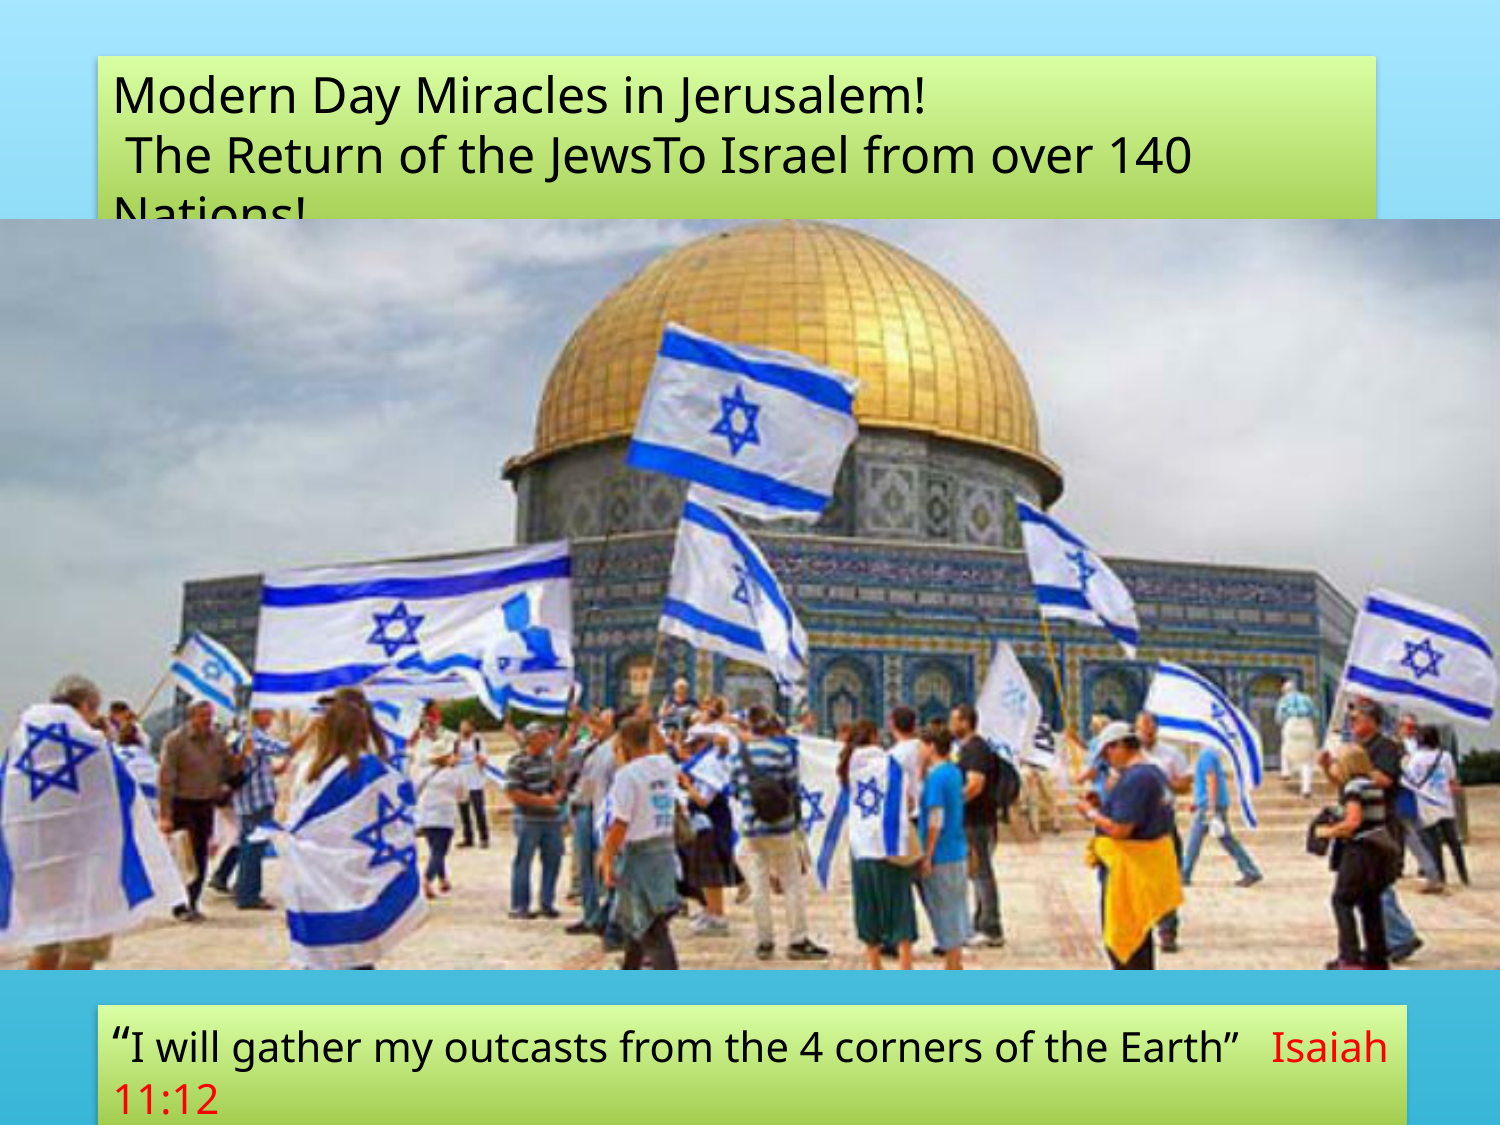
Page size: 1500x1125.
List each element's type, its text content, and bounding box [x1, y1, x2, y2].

text_box Modern Day Miracles in Jerusalem! The Return of the JewsTo Israel from over 140 Nations! [97, 56, 1376, 218]
picture [0, 219, 1500, 971]
text_box [0, 0, 1500, 219]
text_box [0, 976, 1500, 1125]
text_box “I will gather my outcasts from the 4 corners of the Earth” Isaiah 11:12 [97, 1005, 1407, 1125]
